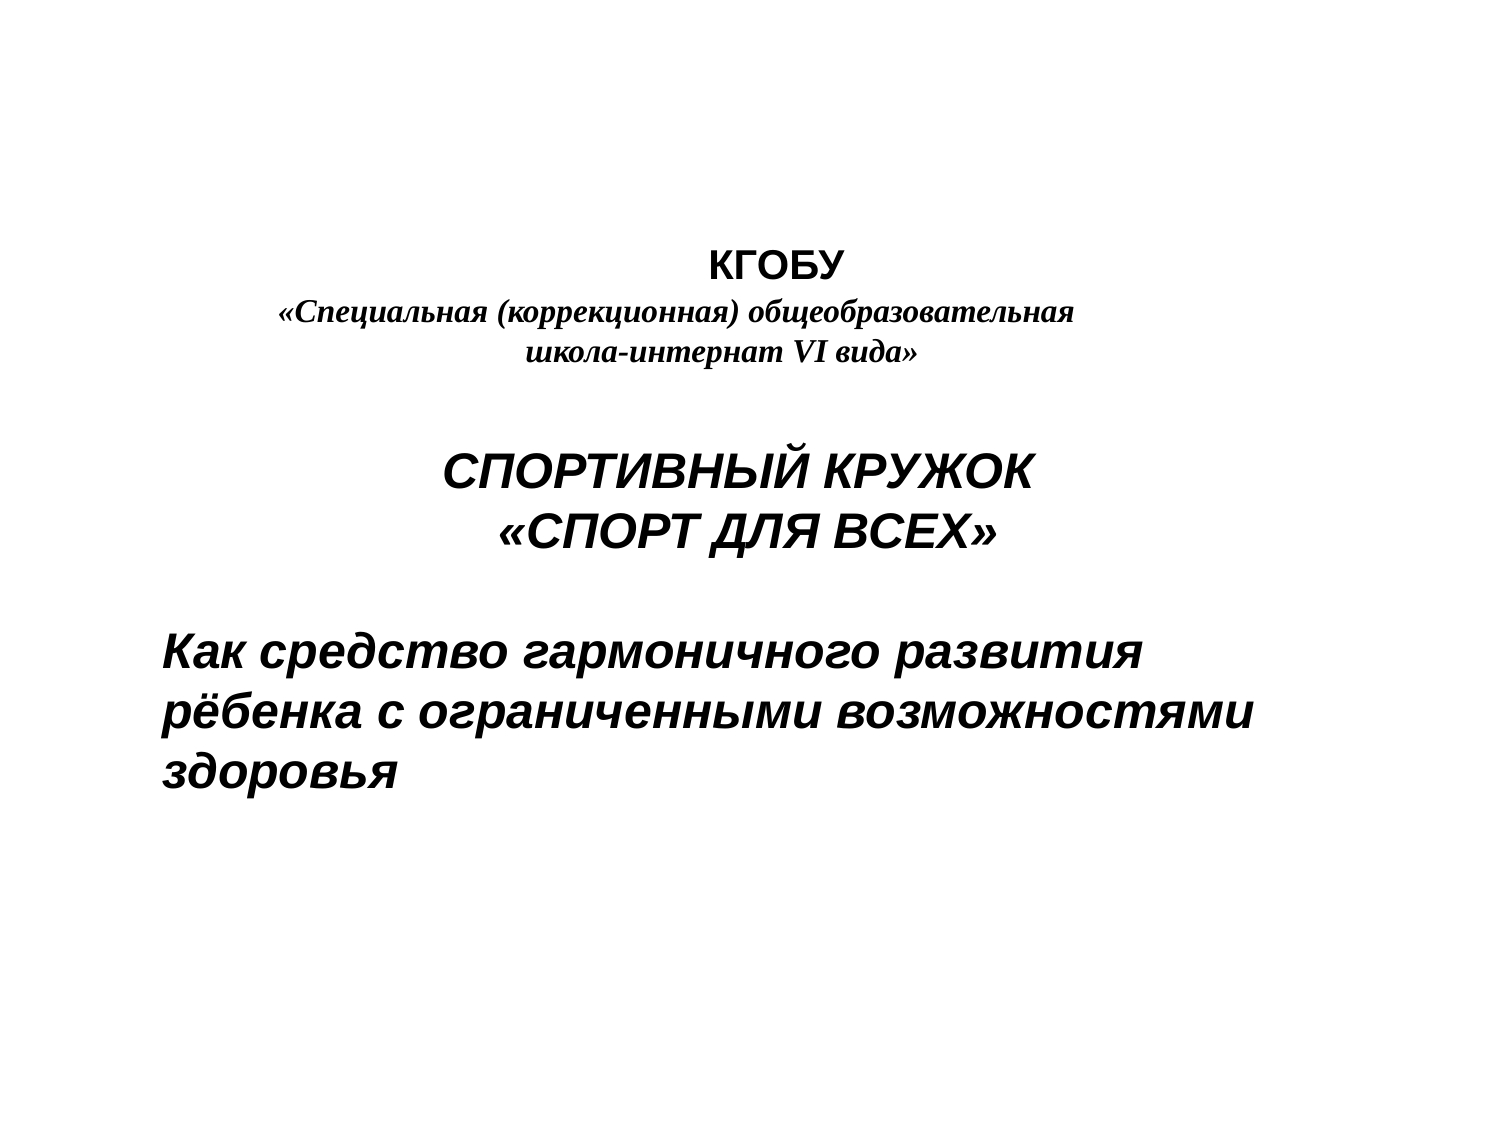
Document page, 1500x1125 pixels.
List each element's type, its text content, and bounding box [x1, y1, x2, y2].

text_box КГОБУ «Специальная (коррекционная) общеобразовательная школа-интернат VI вида» СПОРТИВНЫЙ КРУЖОК «СПОРТ ДЛЯ ВСЕХ» Как средство гармоничного развития рёбенка с ограниченными возможностями здоровья [147, 101, 1350, 927]
